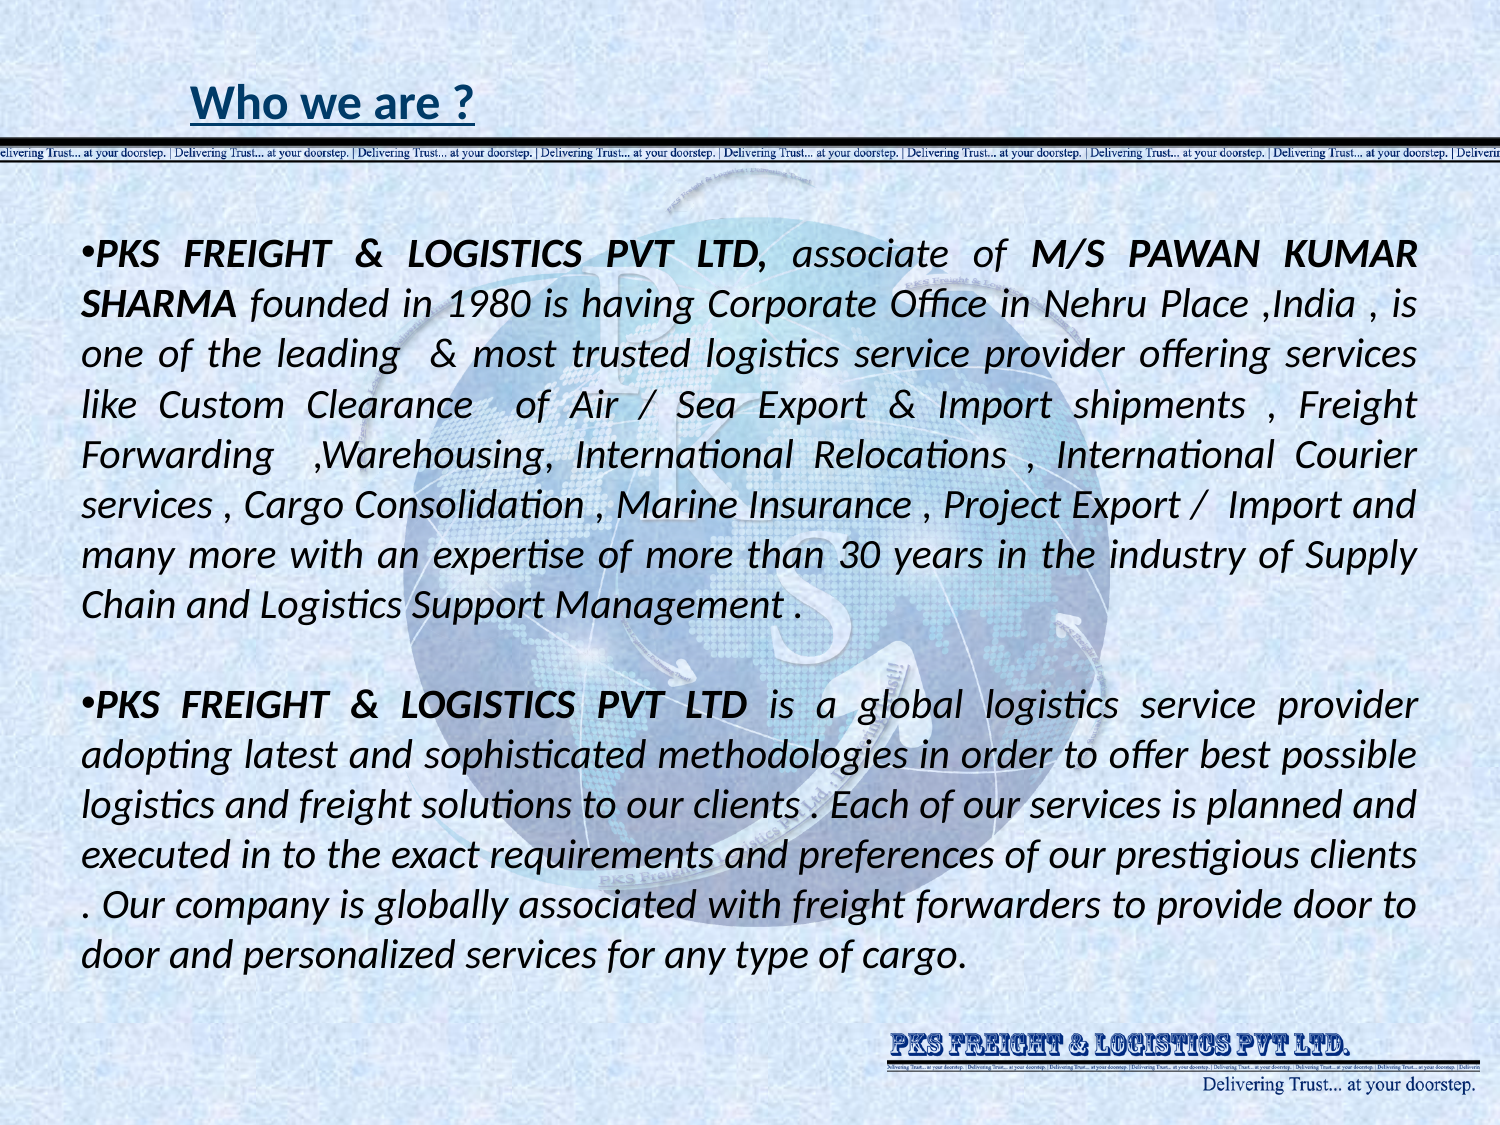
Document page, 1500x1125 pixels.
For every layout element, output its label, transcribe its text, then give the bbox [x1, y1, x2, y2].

text_box Who we are ? [175, 61, 1325, 135]
picture [0, 0, 1500, 1125]
text_box PKS FREIGHT & LOGISTICS PVT LTD, associate of M/S PAWAN KUMAR SHARMA founded in 1980 is having Corporate Office in Nehru Place ,India , is one of the leading & most trusted logistics service provider offering services like Custom Clearance of Air / Sea Export & Import shipments , Freight Forwarding ,Warehousing, International Relocations , International Courier services , Cargo Consolidation , Marine Insurance , Project Export / Import and many more with an expertise of more than 30 years in the industry of Supply Chain and Logistics Support Management . PKS FREIGHT & LOGISTICS PVT LTD is a global logistics service provider adopting latest and sophisticated methodologies in order to offer best possible logistics and freight solutions to our clients . Each of our services is planned and executed in to the exact requirements and preferences of our prestigious clients . Our company is globally associated with freight forwarders to provide door to door and personalized services for any type of cargo. [66, 218, 1434, 988]
